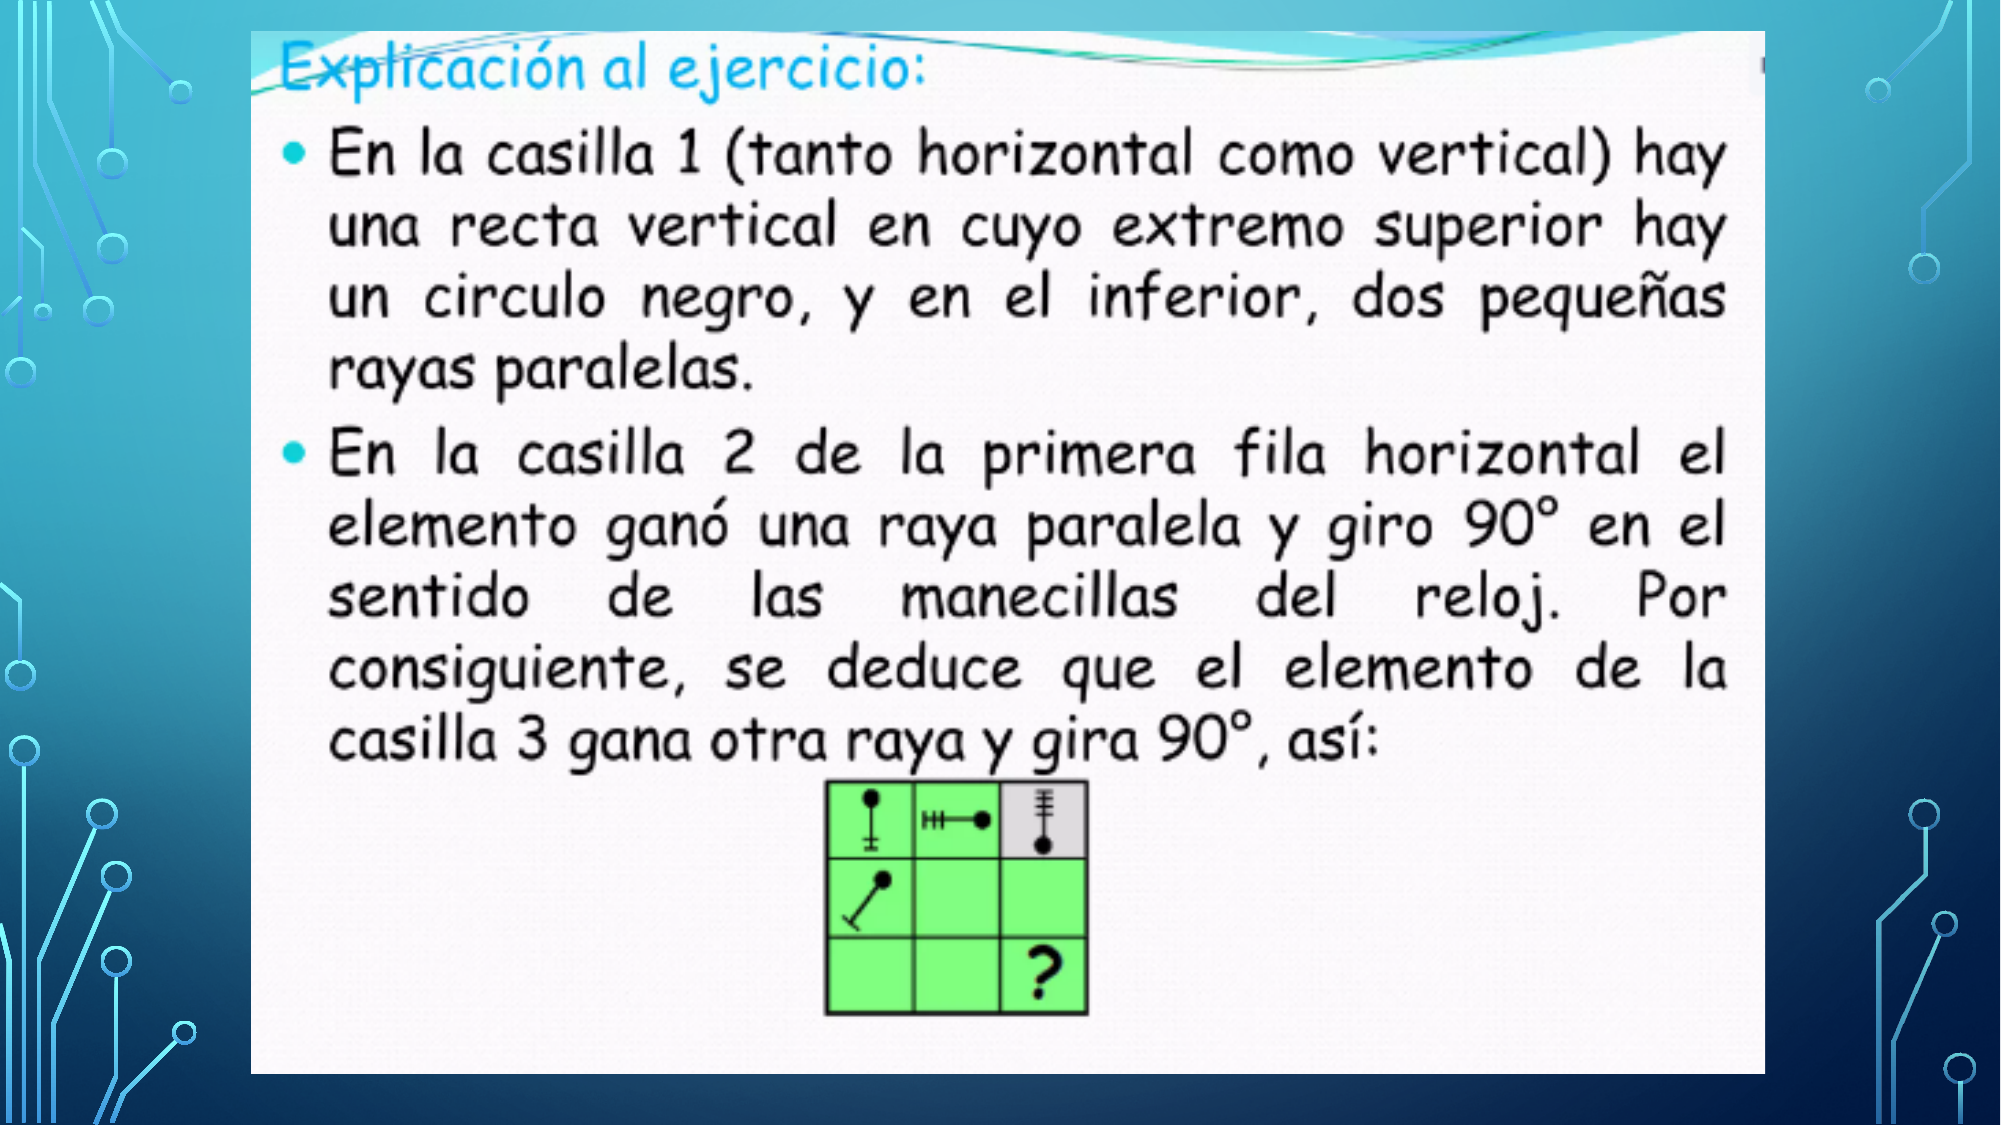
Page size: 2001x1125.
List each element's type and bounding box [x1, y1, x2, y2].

list [250, 31, 1766, 1074]
